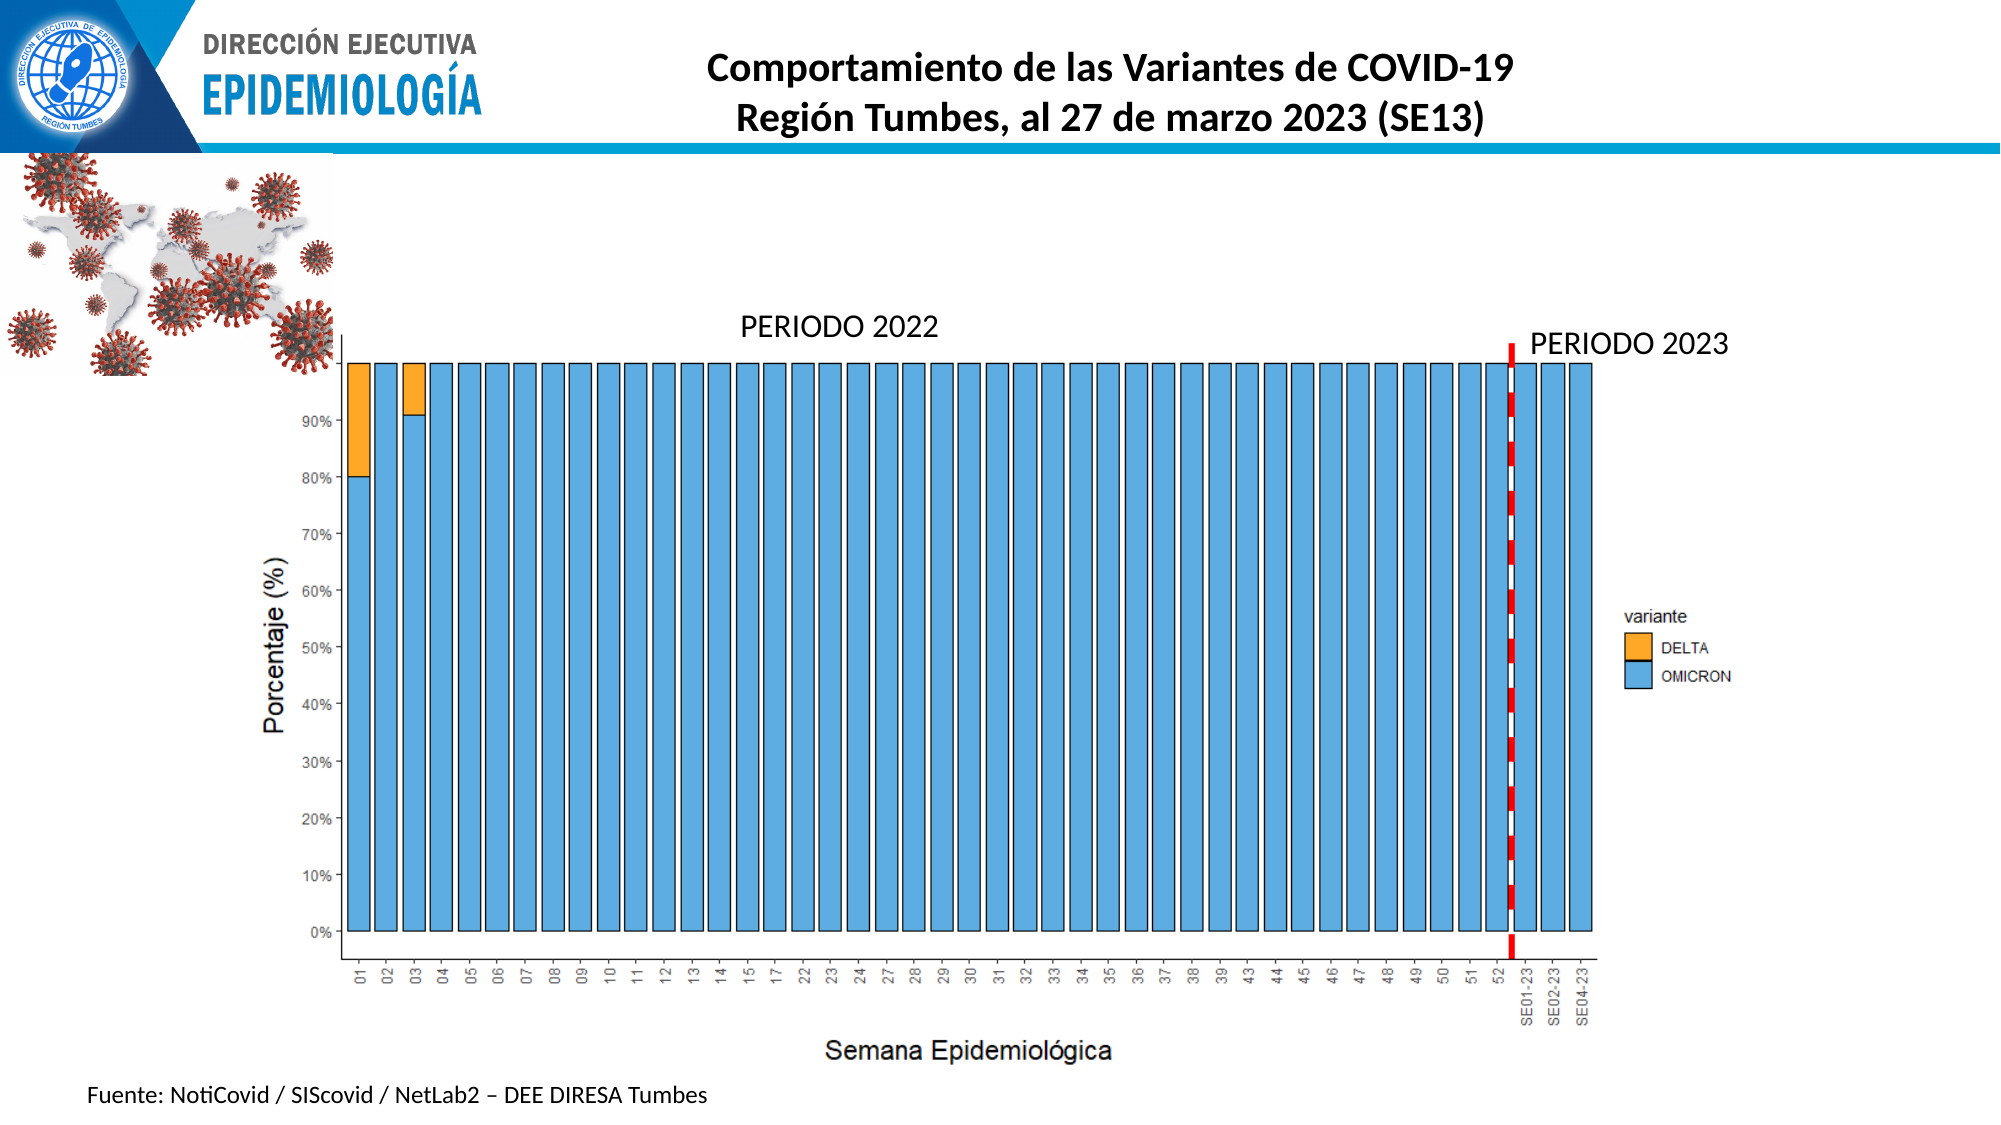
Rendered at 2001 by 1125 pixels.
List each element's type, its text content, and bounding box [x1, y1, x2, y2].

text_box PERIODO 2023 [1385, 313, 1874, 369]
text_box Fuente: NotiCovid / SIScovid / NetLab2 – DEE DIRESA Tumbes [72, 1071, 1228, 1116]
text_box PERIODO 2022 [555, 296, 1125, 326]
text_box Comportamiento de las Variantes de COVID-19 Región Tumbes, al 27 de marzo 2023 (SE13) [512, 32, 1710, 148]
picture [0, 0, 1750, 1066]
text_box [333, 142, 2000, 155]
